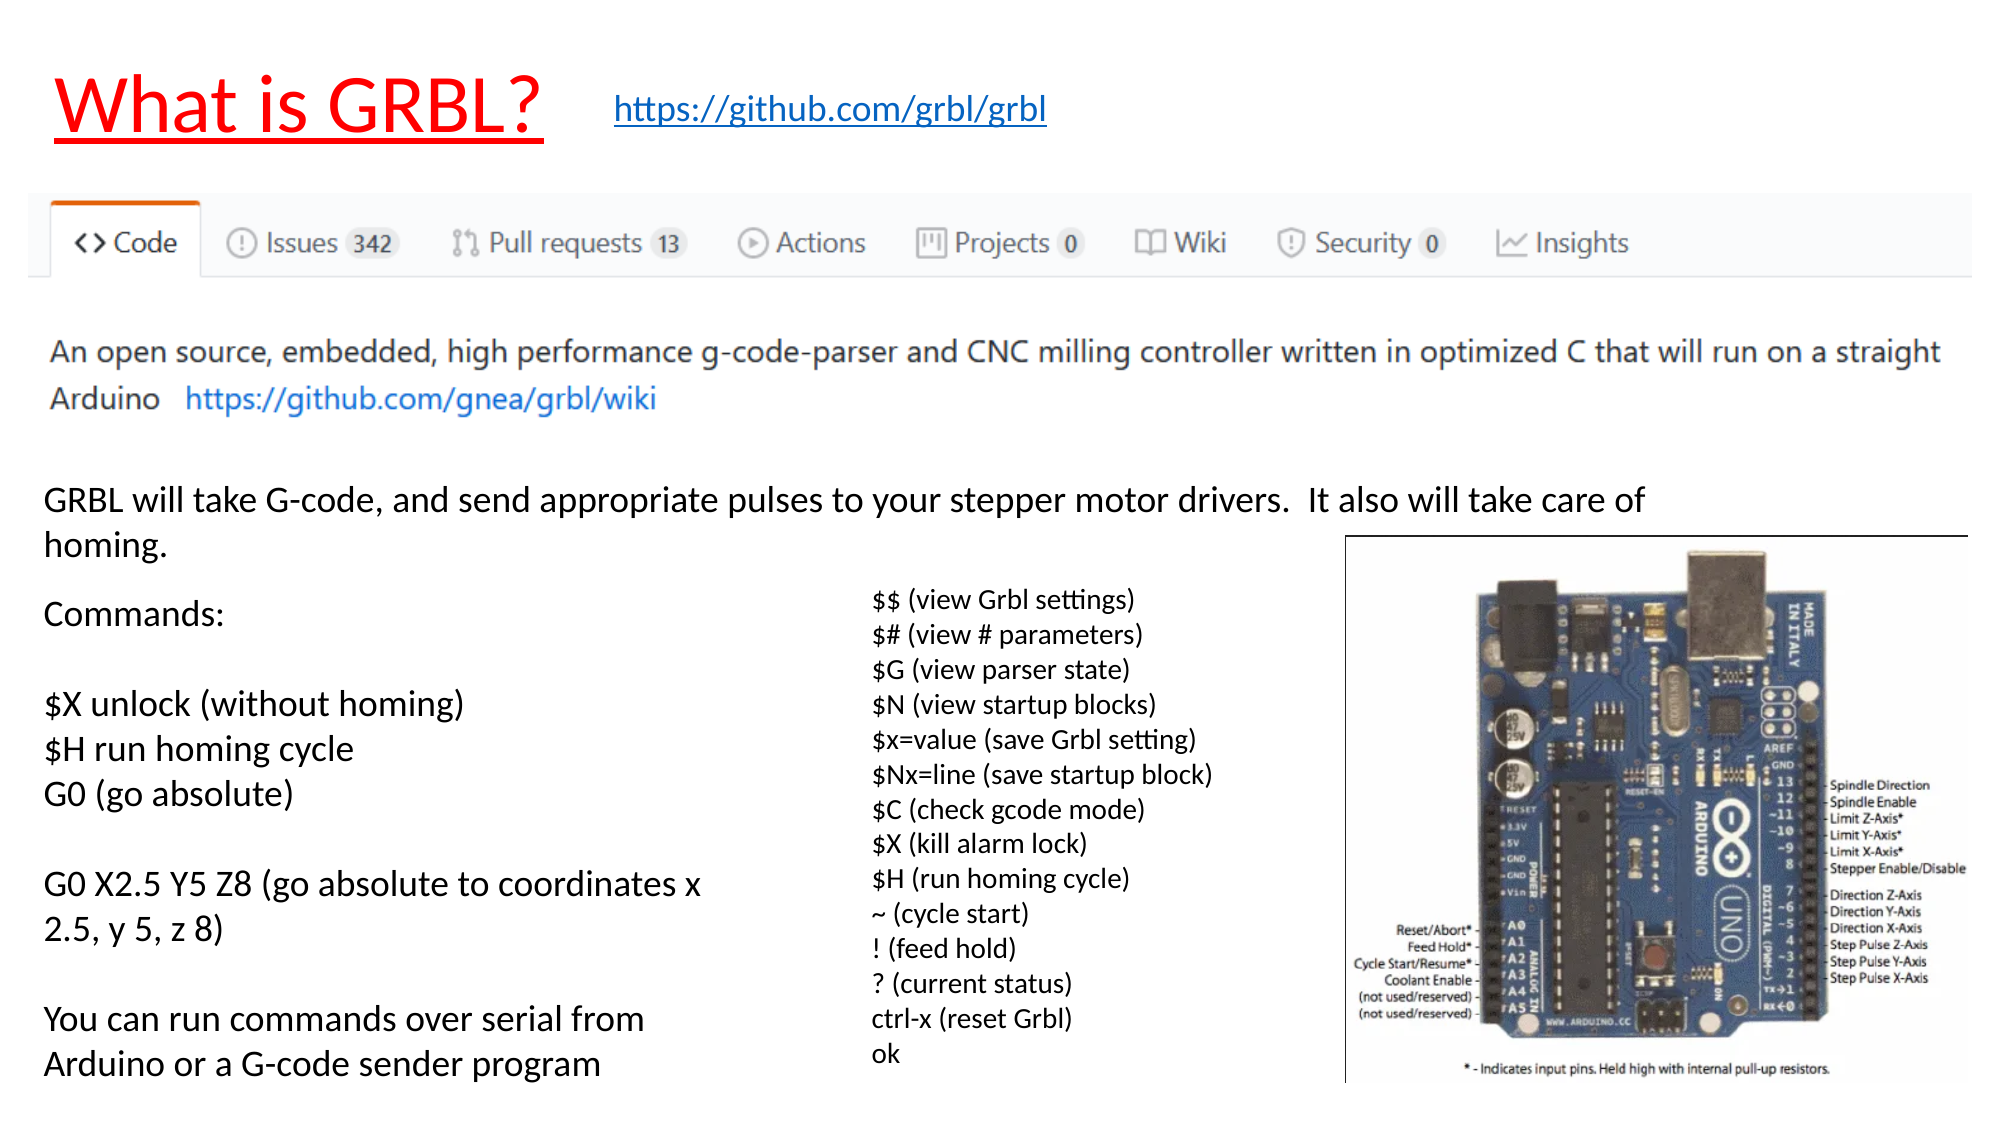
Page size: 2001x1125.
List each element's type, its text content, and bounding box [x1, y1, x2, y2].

picture [1345, 535, 1968, 1083]
text_box What is GRBL? [39, 42, 1696, 157]
text_box GRBL will take G-code, and send appropriate pulses to your stepper motor drivers. It also will take care of homing. [28, 467, 1736, 572]
text_box $$ (view Grbl settings) $# (view # parameters) $G (view parser state) $N (view startup blocks) $x=value (save Grbl setting) $Nx=line (save startup block) $C (check gcode mode) $X (kill alarm lock) $H (run homing cycle) ~ (cycle start) ! (feed hold) ? (current status) ctrl-x (reset Grbl) ok [856, 572, 1237, 1077]
text_box Commands: $X unlock (without homing) $H run homing cycle G0 (go absolute) G0 X2.5 Y5 Z8 (go absolute to coordinates x 2.5, y 5, z 8) You can run commands over serial from Arduino or a G-code sender program [28, 581, 763, 1092]
text_box https://github.com/grbl/grbl [598, 77, 1063, 182]
picture [28, 193, 1972, 433]
